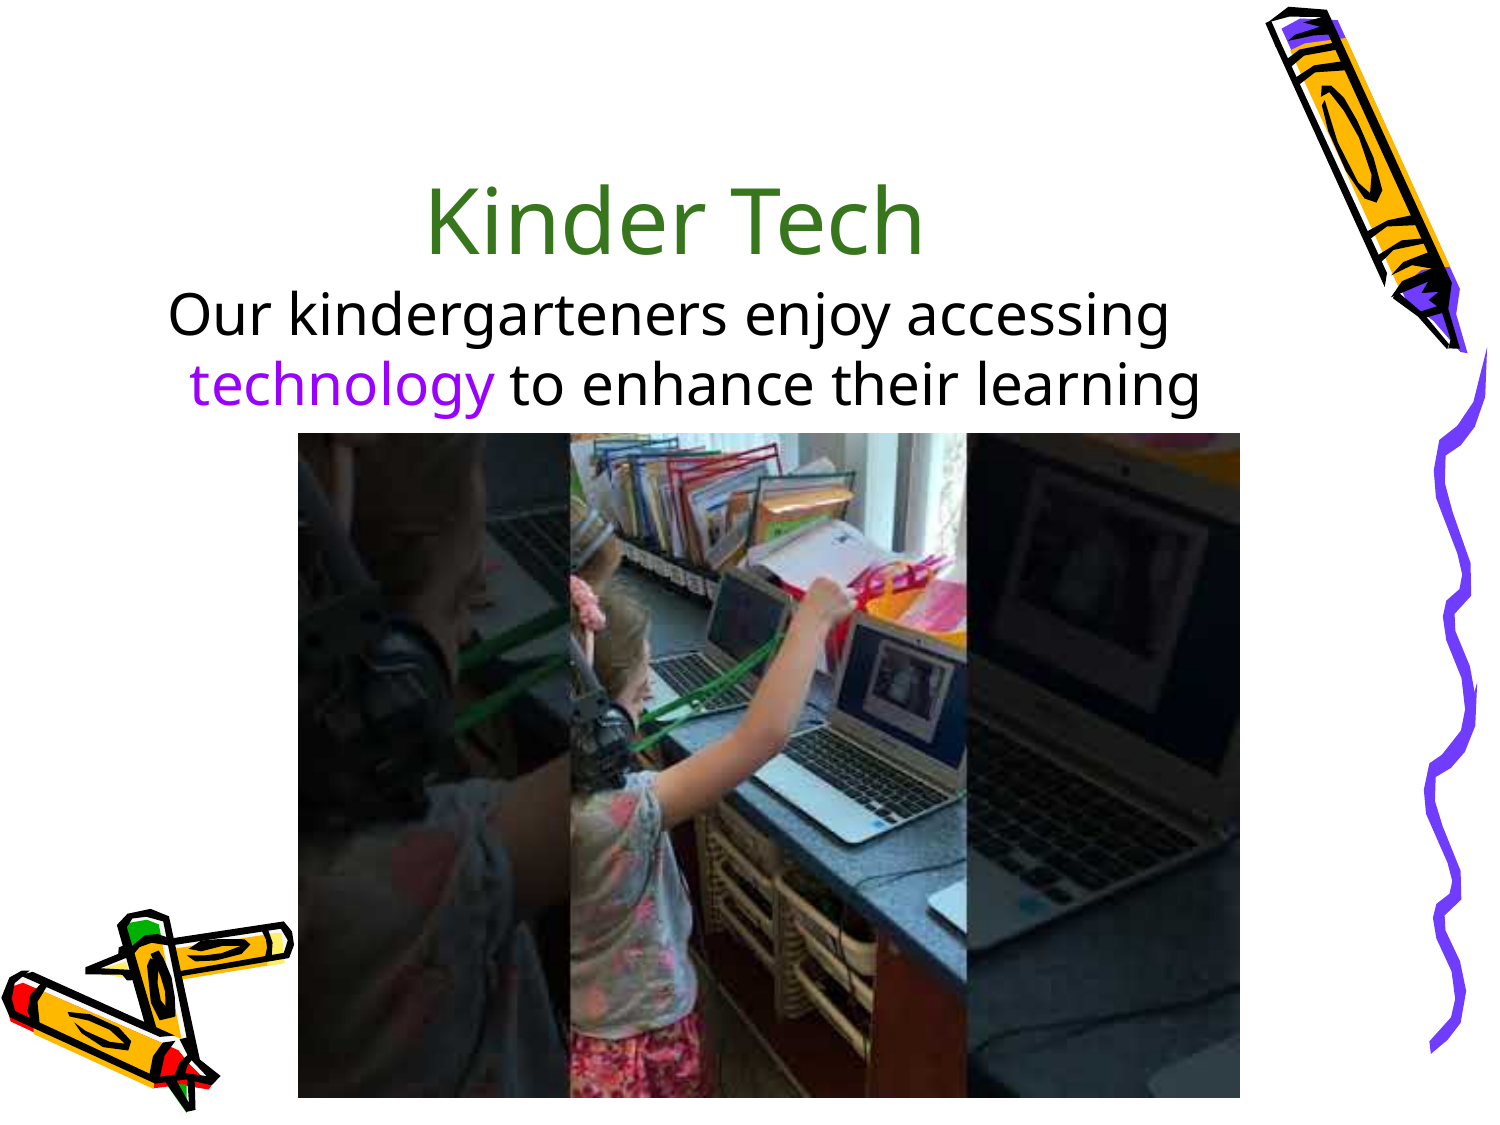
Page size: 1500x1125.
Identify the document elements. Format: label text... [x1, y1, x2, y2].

picture [298, 433, 1240, 1098]
list Our kindergarteners enjoy accessing technology to enhance their learning [118, 262, 1382, 863]
title Kinder Tech [112, 24, 1240, 288]
